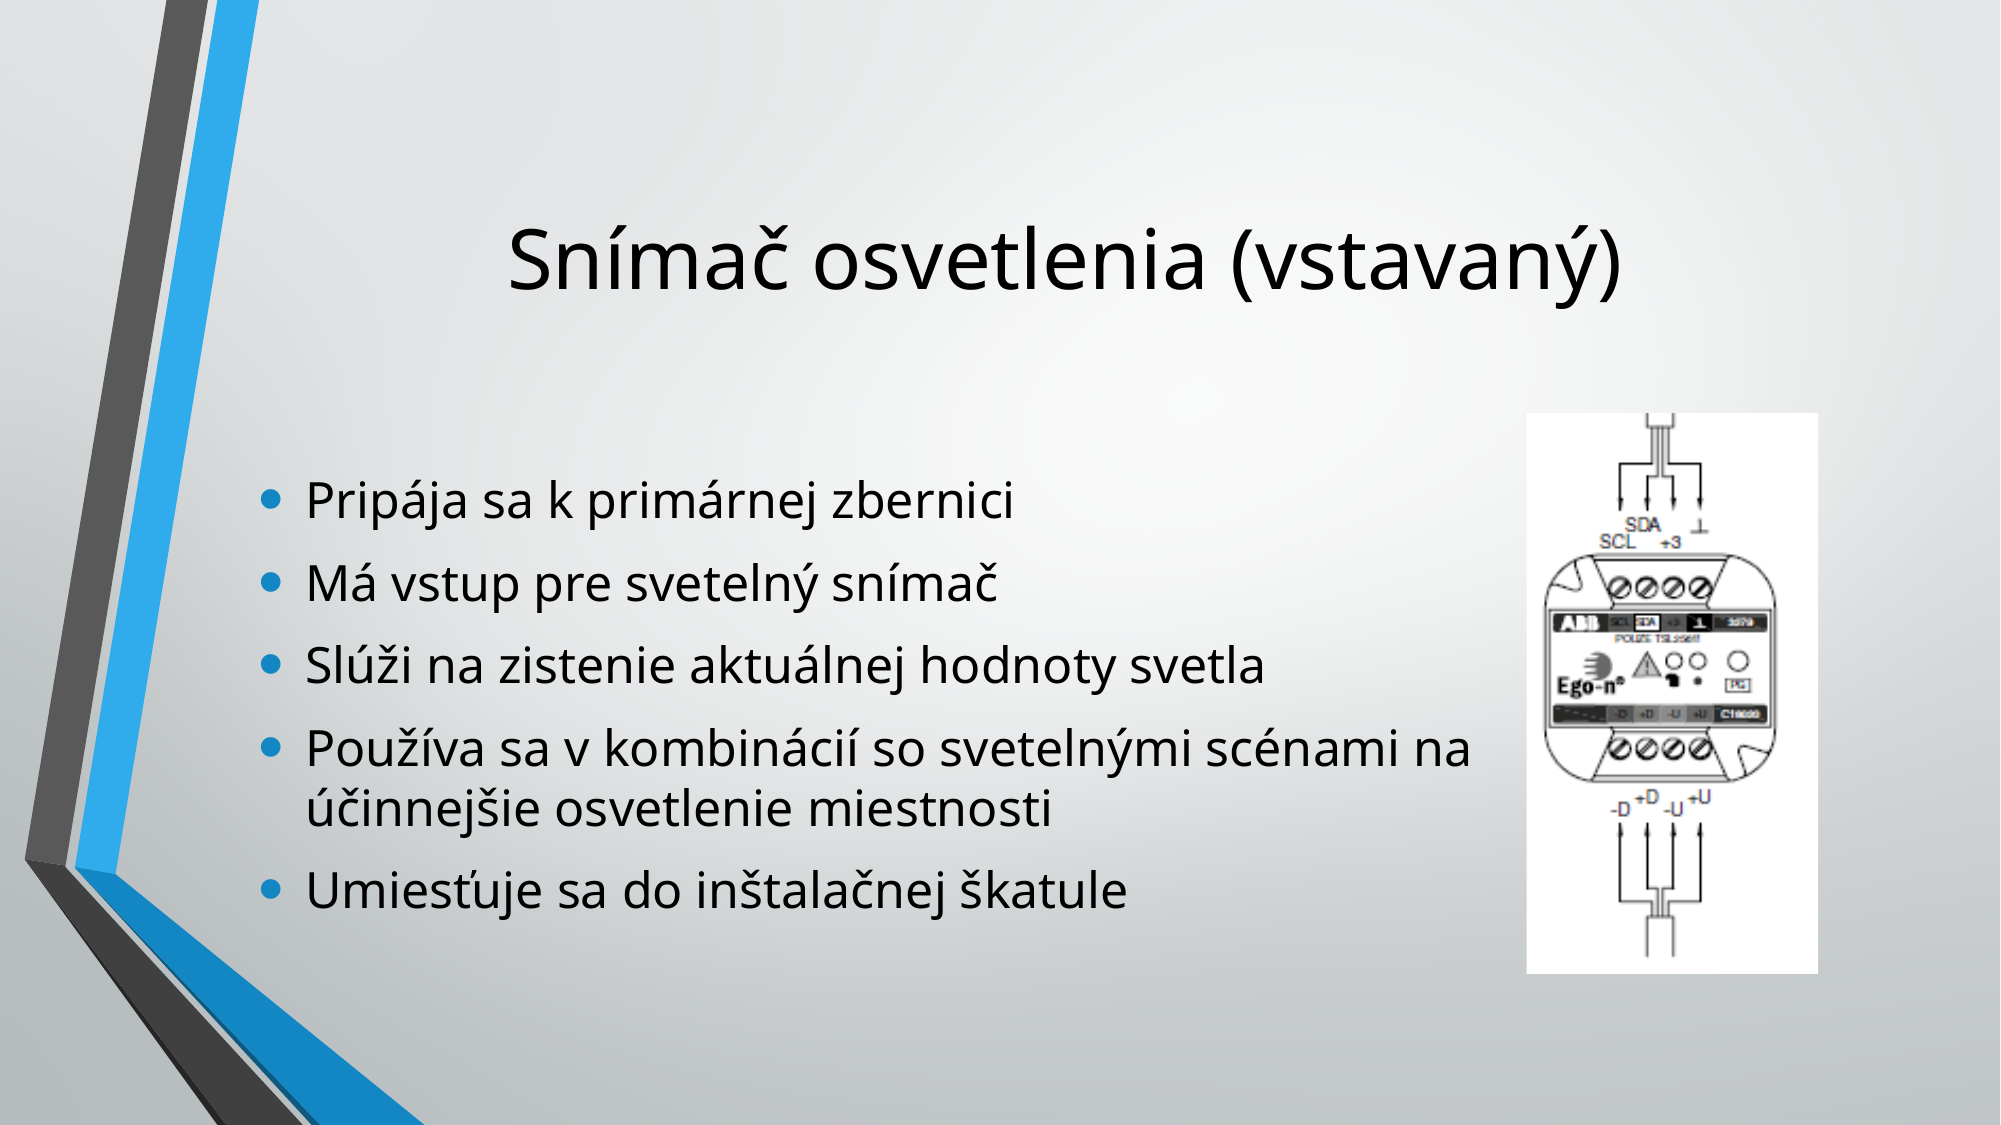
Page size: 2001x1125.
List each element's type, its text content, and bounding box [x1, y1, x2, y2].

picture [1526, 413, 1819, 975]
title Snímač osvetlenia (vstavaný) [243, 112, 1887, 400]
list Pripája sa k primárnej zbernici Má vstup pre svetelný snímač Slúži na zistenie aktuálnej hodnoty svetla Používa sa v kombinácií so svetelnými scénami na účinnejšie osvetlenie miestnosti Umiesťuje sa do inštalačnej škatule [243, 437, 1526, 950]
